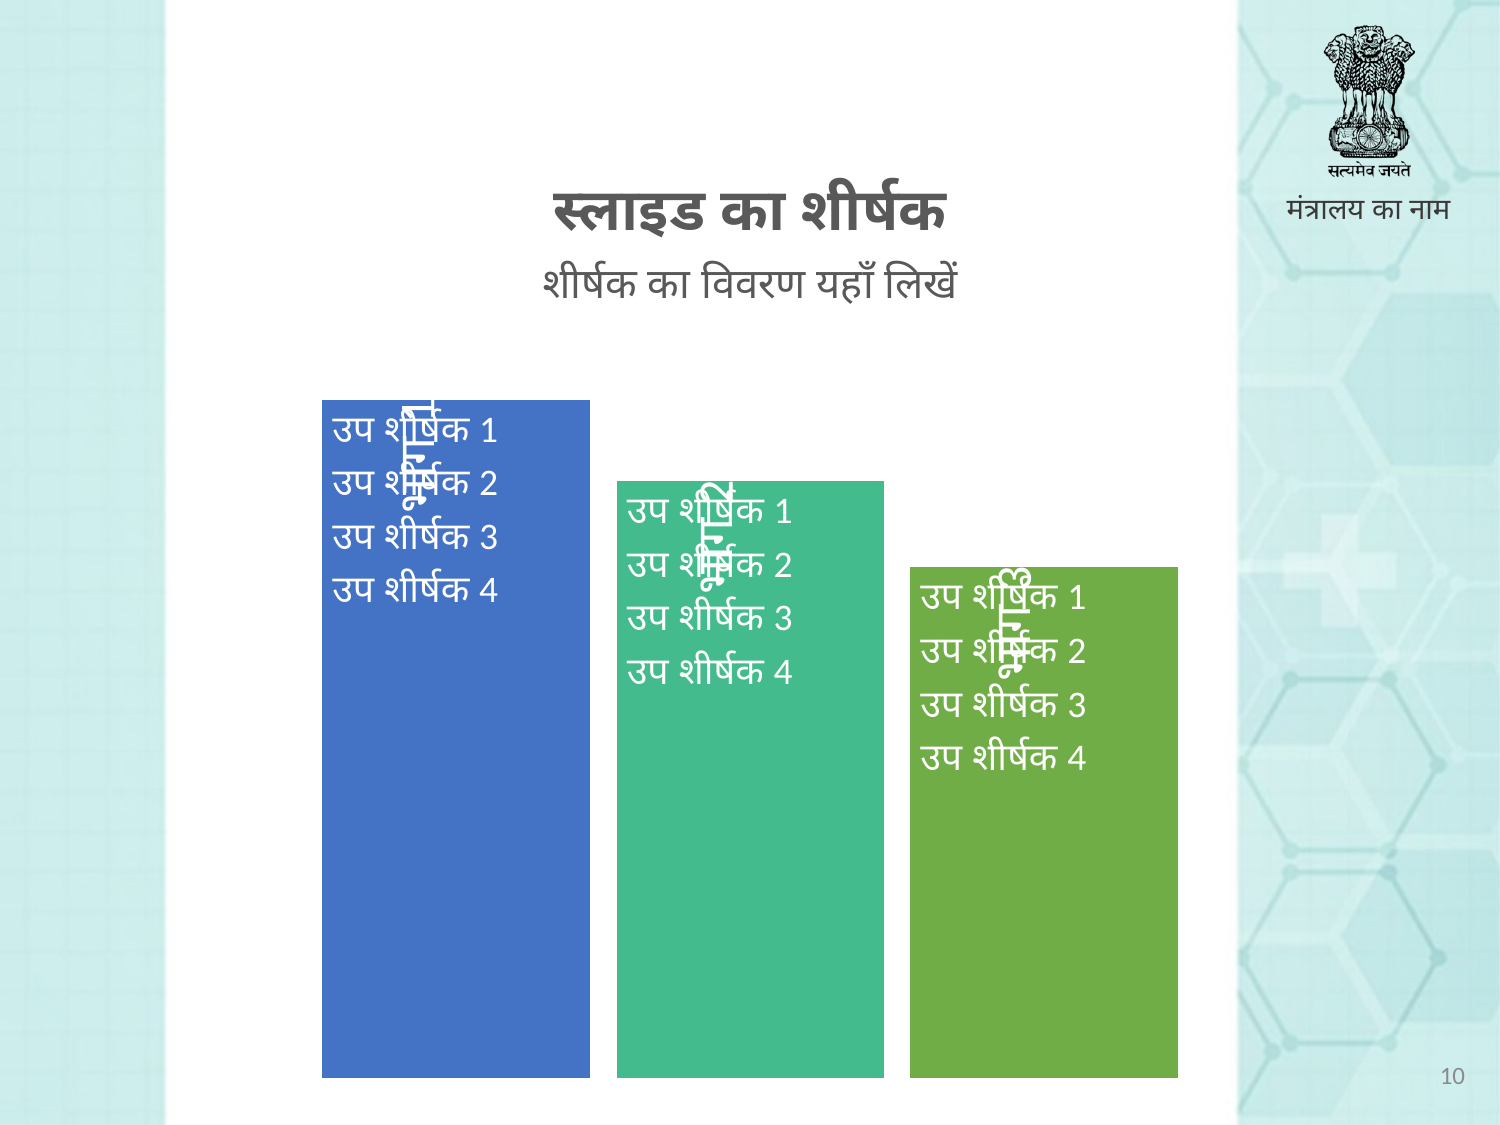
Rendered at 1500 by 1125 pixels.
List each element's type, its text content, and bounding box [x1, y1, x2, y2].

list शीर्षक का विवरण यहाँ लिखें [219, 255, 1281, 350]
slide_number 10 [1142, 1044, 1481, 1105]
picture [0, 0, 1500, 1125]
list स्लाइड का शीर्षक [278, 172, 1222, 244]
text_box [109, 398, 1391, 1083]
